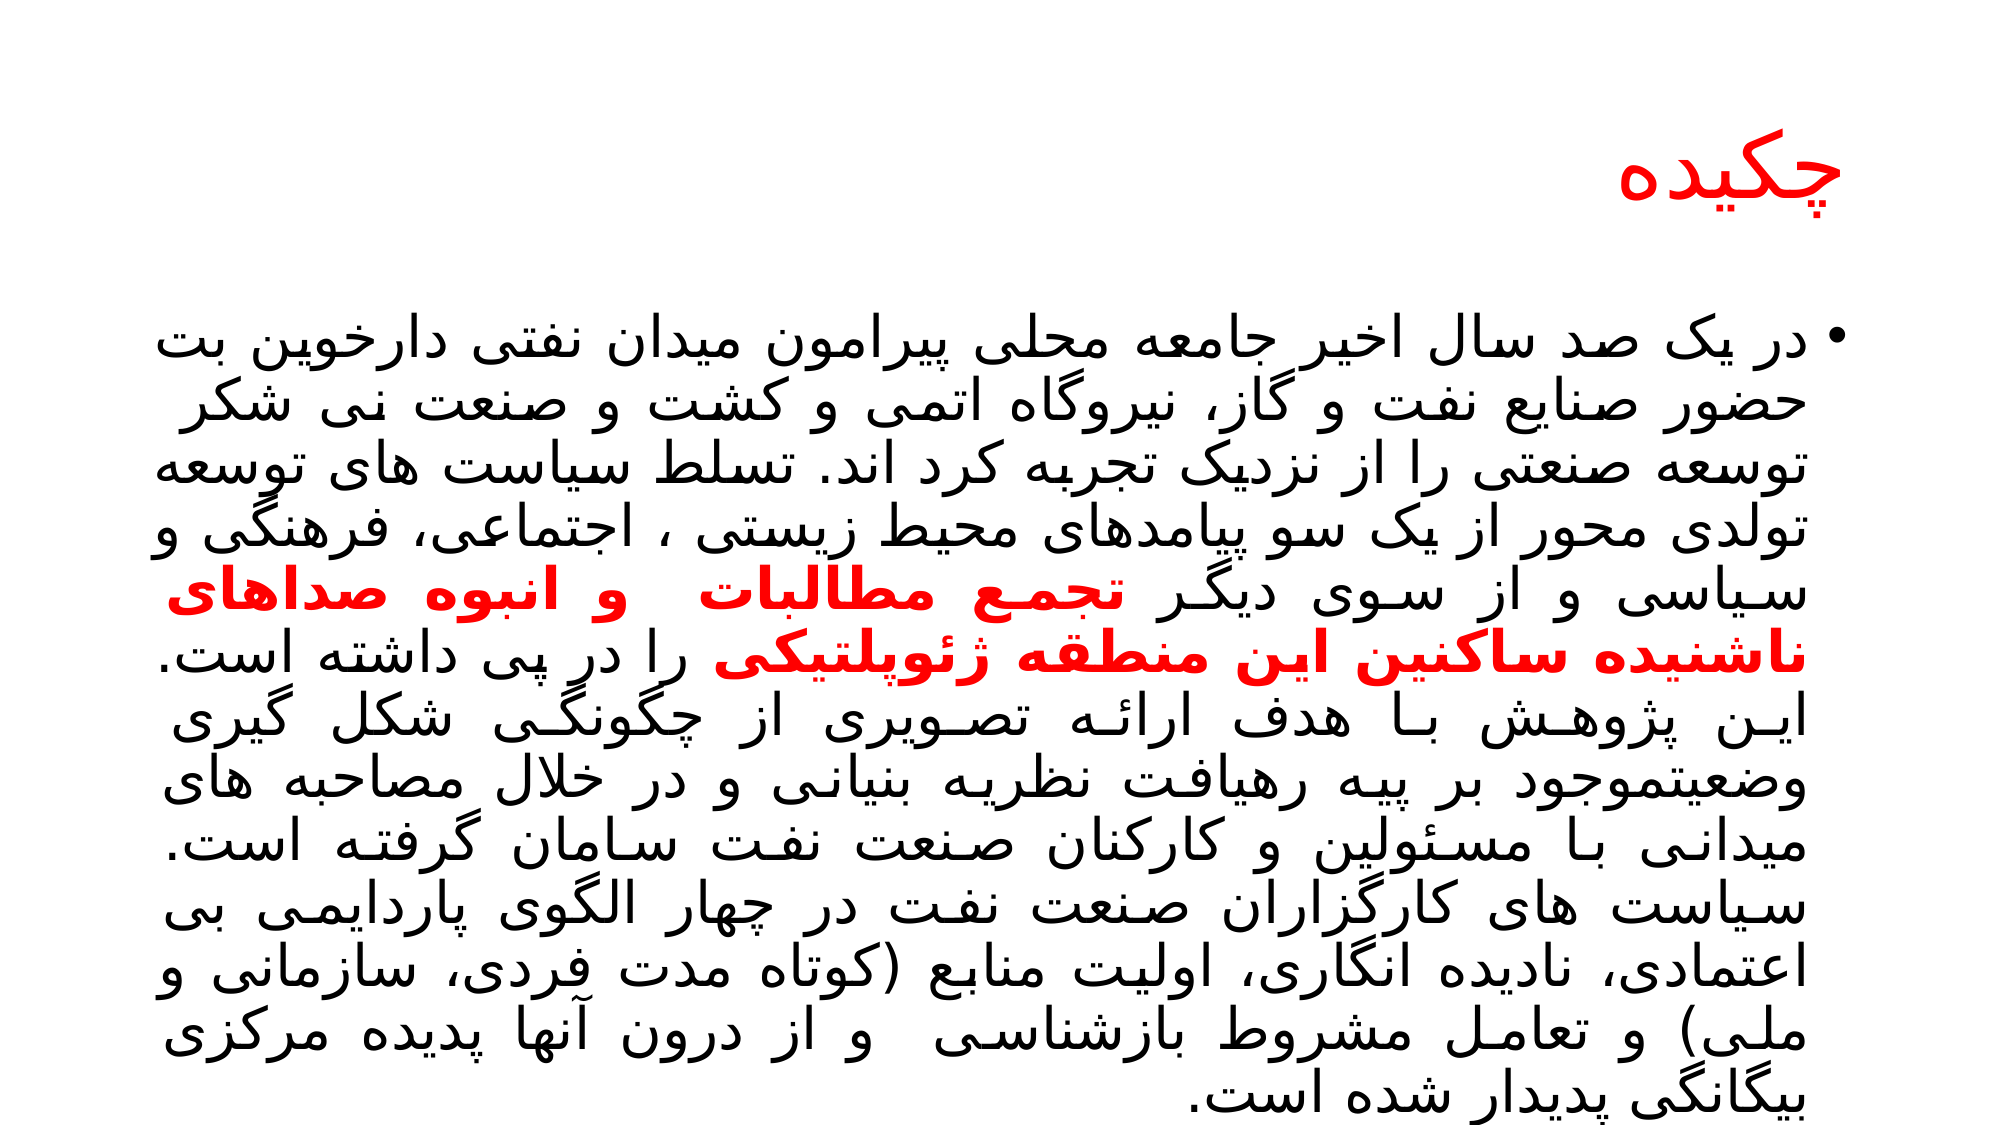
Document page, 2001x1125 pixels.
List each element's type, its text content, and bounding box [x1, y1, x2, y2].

list در یک صد سال اخیر جامعه محلی پیرامون میدان نفتی دارخوین بت حضور صنایع نفت و گاز، نیروگاه اتمی و کشت و صنعت نی شکر توسعه صنعتی را از نزدیک تجربه کرد اند. تسلط سیاست های توسعه تولدی محور از یک سو پیامدهای محیط زیستی ، اجتماعی، فرهنگی و سیاسی و از سوی دیگر تجمع مطالبات و انبوه صداهای ناشنیده ساکنین این منطقه ژئوپلتیکی را در پی داشته است. این پژوهش با هدف ارائه تصویری از چگونگی شکل گیری وضعیتموجود بر پیه رهیافت نظریه بنیانی و در خلال مصاحبه های میدانی با مسئولین و کارکنان صنعت نفت سامان گرفته است. سیاست های کارگزاران صنعت نفت در چهار الگوی پاردایمی بی اعتمادی، نادیده انگاری، اولیت منابع (کوتاه مدت فردی، سازمانی و ملی) و تعامل مشروط بازشناسی و از درون آنها پدیده مرکزی بیگانگی پدیدار شده است. [137, 299, 1863, 1014]
title چکیده [137, 59, 1863, 278]
